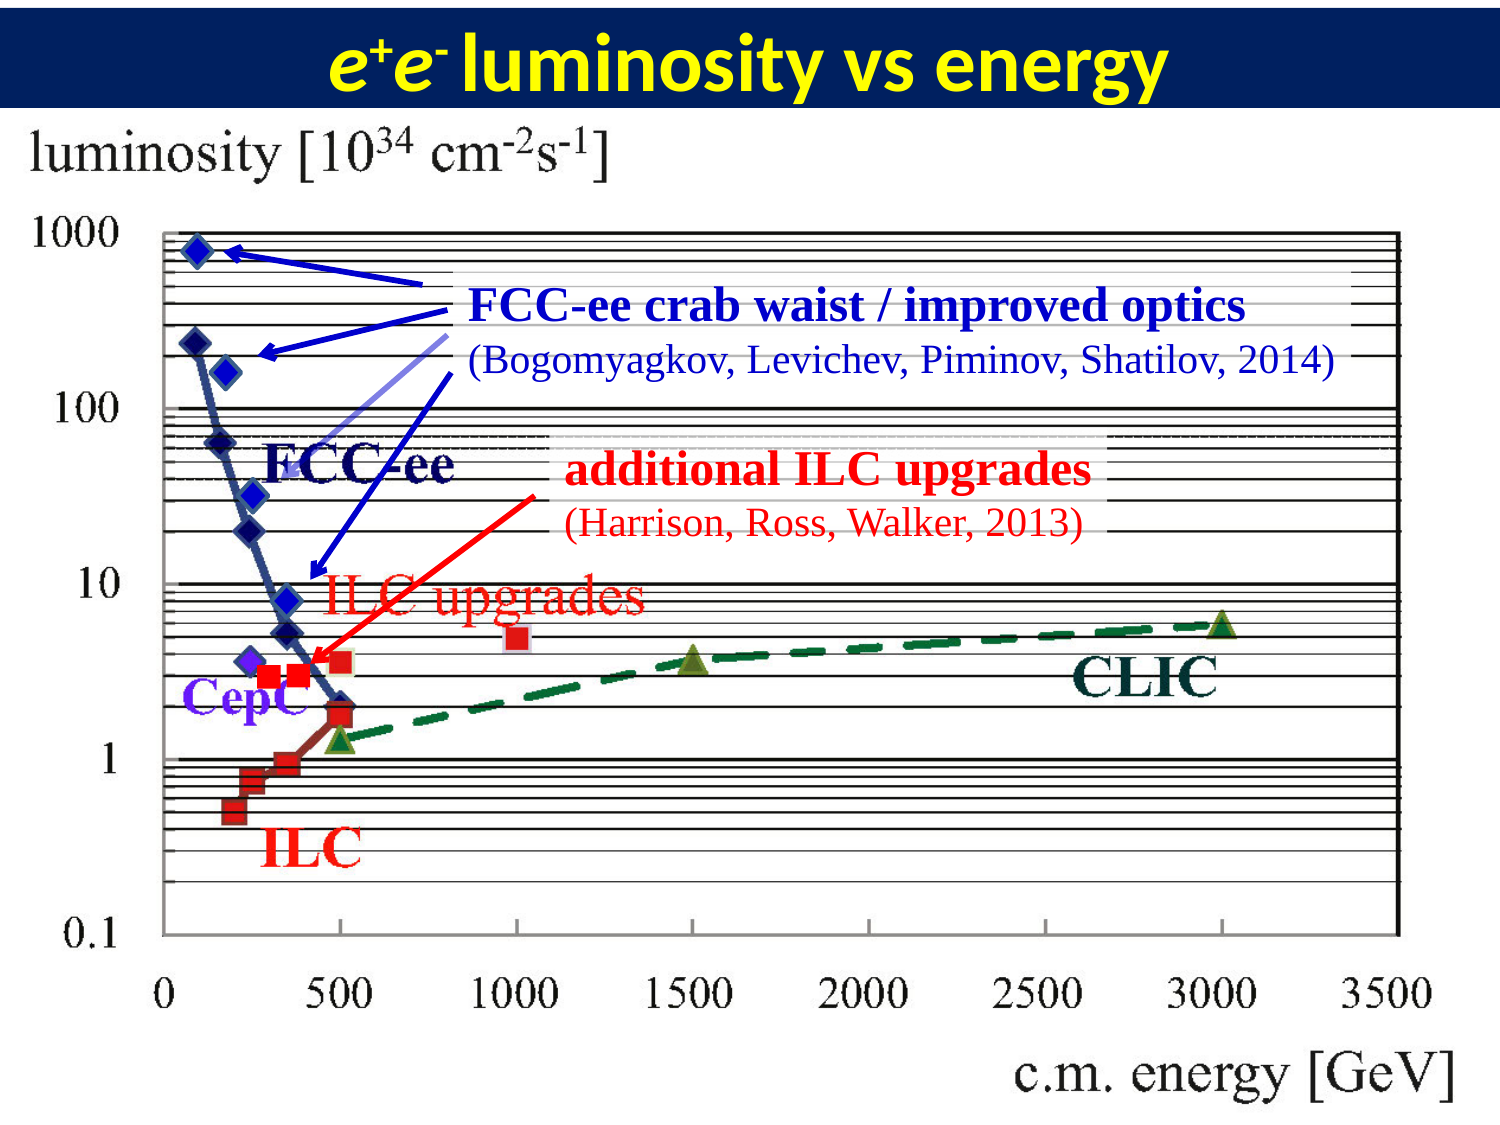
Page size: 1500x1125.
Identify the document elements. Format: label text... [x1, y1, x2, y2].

picture [14, 107, 1486, 1125]
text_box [256, 309, 448, 357]
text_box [309, 495, 535, 664]
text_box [310, 372, 452, 580]
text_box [280, 334, 448, 480]
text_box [222, 251, 423, 286]
text_box e+e- luminosity vs energy [0, 7, 1500, 108]
